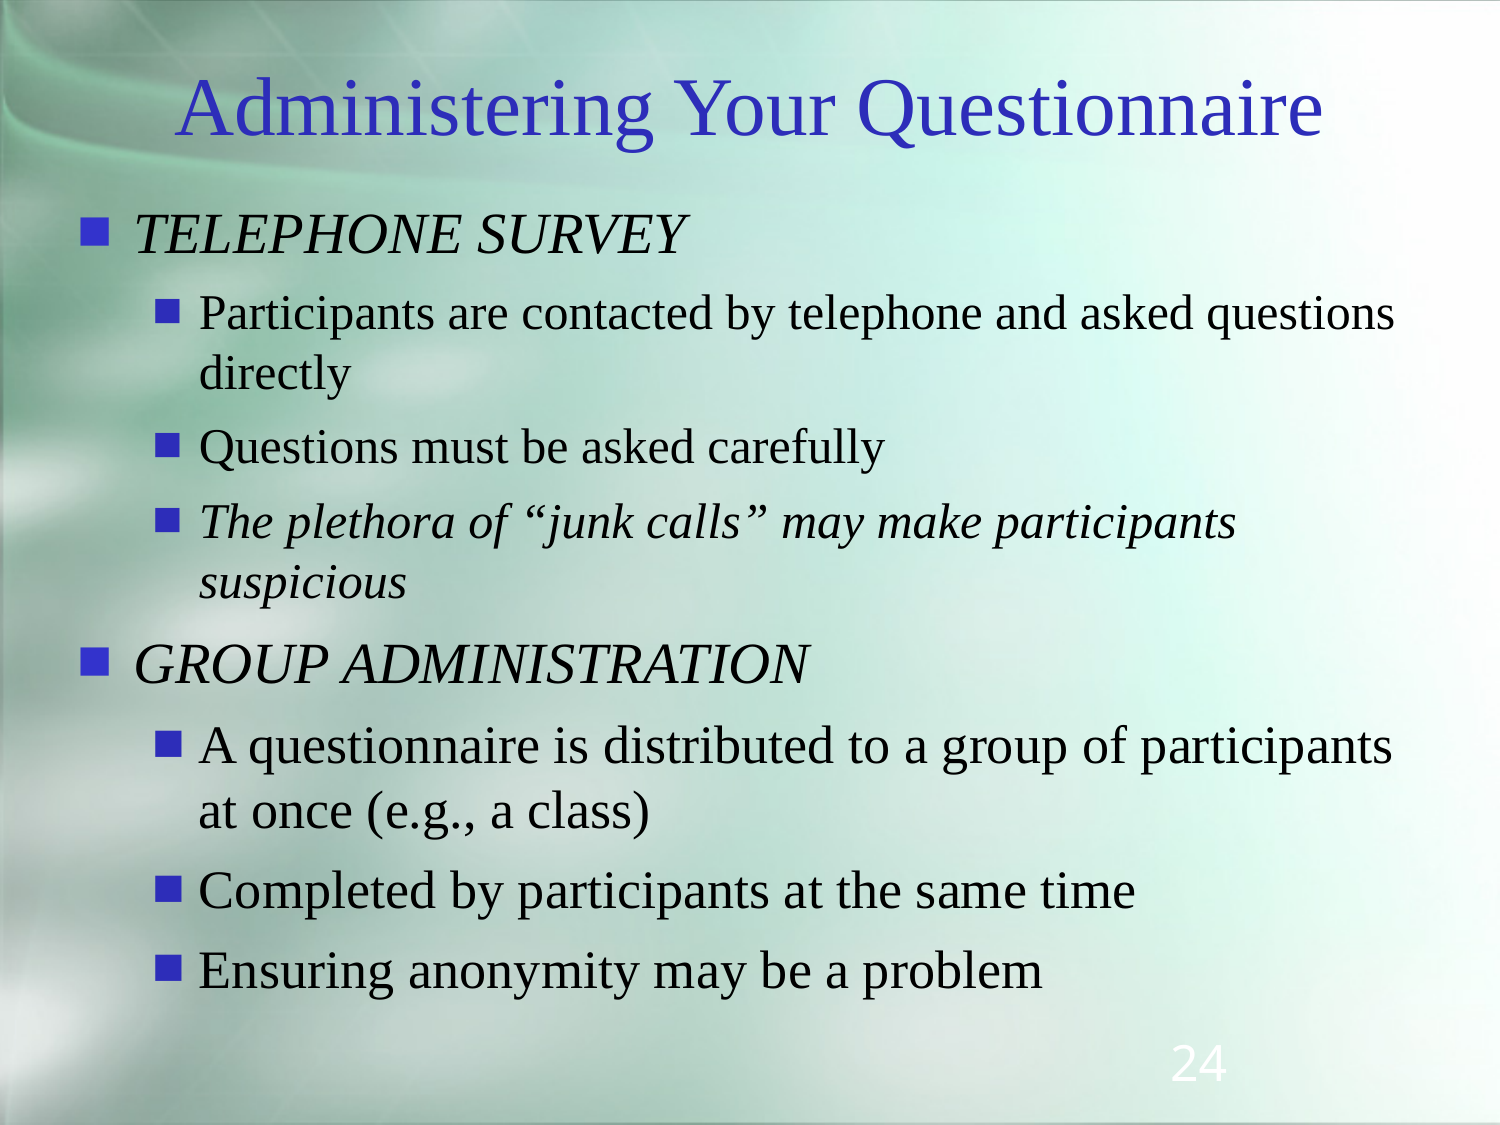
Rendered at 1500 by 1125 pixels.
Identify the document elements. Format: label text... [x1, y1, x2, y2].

picture [0, 0, 1500, 1125]
slide_number 24 [1155, 1024, 1468, 1100]
title Administering Your Questionnaire [75, 45, 1425, 175]
list TELEPHONE SURVEY Participants are contacted by telephone and asked questions directly Questions must be asked carefully The plethora of “junk calls” may make participants suspicious GROUP ADMINISTRATION A questionnaire is distributed to a group of participants at once (e.g., a class) Completed by participants at the same time Ensuring anonymity may be a problem [62, 187, 1438, 1025]
